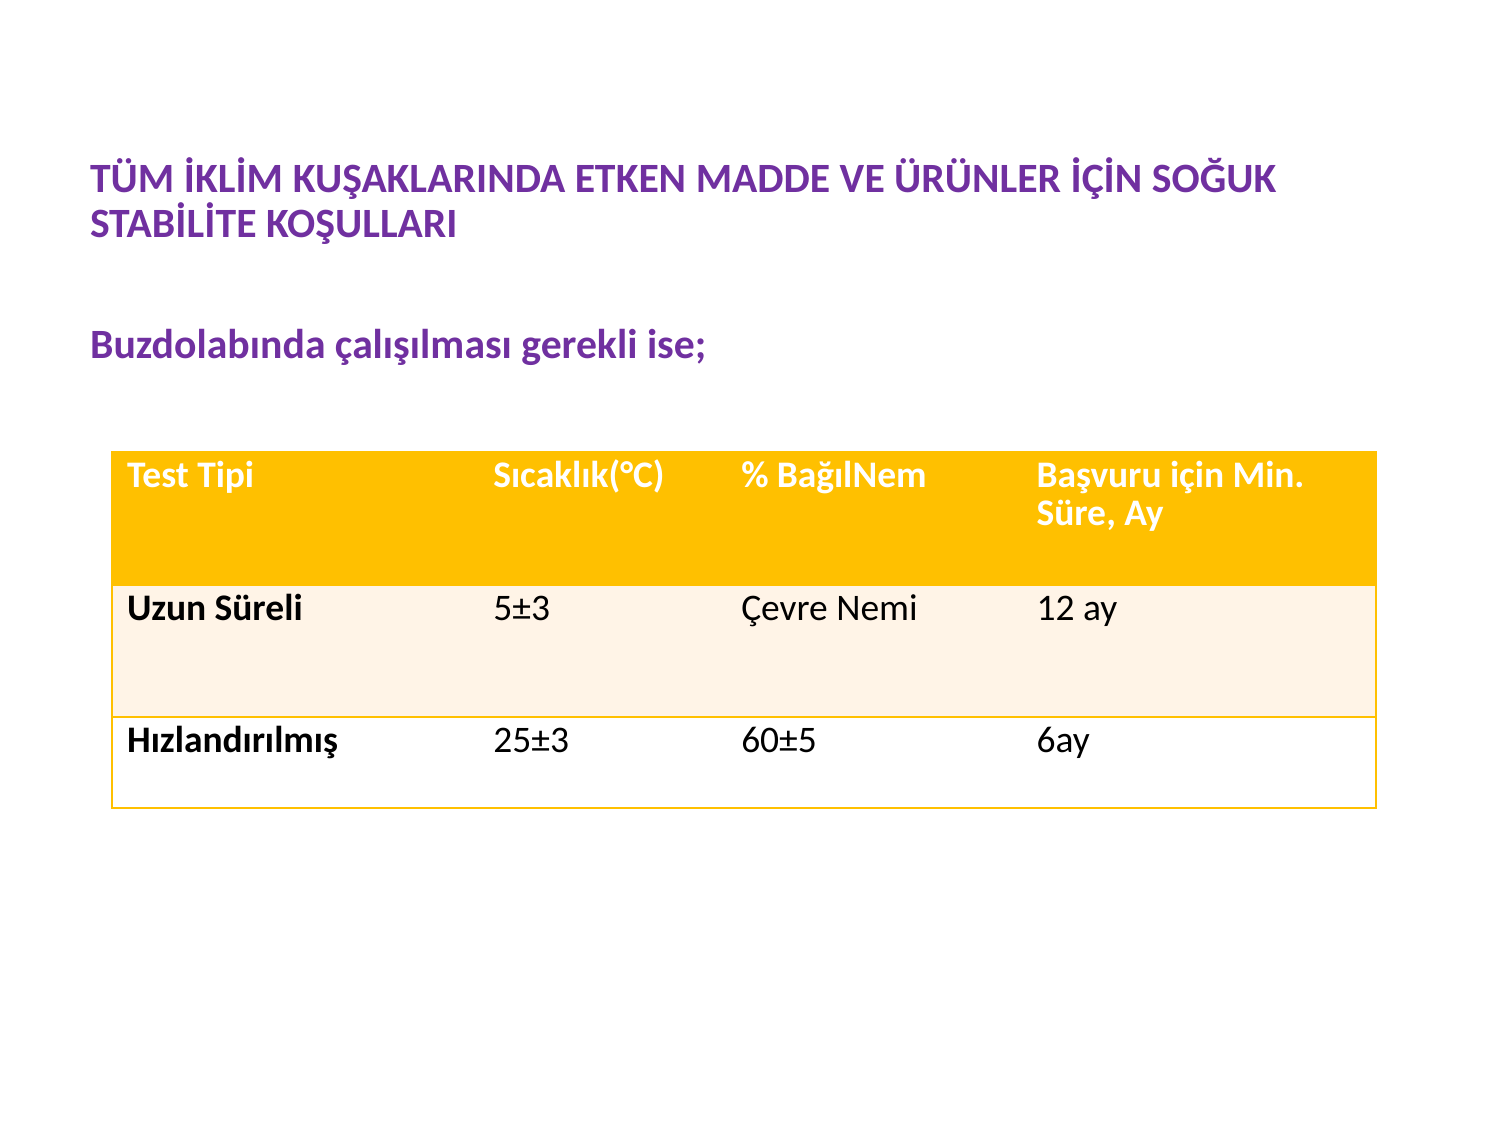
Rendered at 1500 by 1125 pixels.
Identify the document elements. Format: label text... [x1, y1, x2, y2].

table_cell Hızlandırılmış [113, 718, 478, 807]
table_cell Çevre Nemi [726, 586, 1022, 716]
table_header % BağılNem [726, 453, 1022, 584]
table_header Sıcaklık(°C) [478, 453, 726, 584]
table_cell Uzun Süreli [113, 586, 478, 716]
table_cell 5±3 [478, 586, 726, 716]
table_cell 6ay [1022, 718, 1375, 807]
list TÜM İKLİM KUŞAKLARINDA ETKEN MADDE VE ÜRÜNLER İÇİN SOĞUK STABİLİTE KOŞULLARI Buzdolabında çalışılması gerekli ise; [75, 149, 1425, 1005]
table_cell 25±3 [478, 718, 726, 807]
table_header Test Tipi [113, 453, 478, 584]
table_cell 12 ay [1022, 586, 1375, 716]
table_header Başvuru için Min. Süre, Ay [1022, 453, 1375, 584]
table_cell 60±5 [726, 718, 1022, 807]
